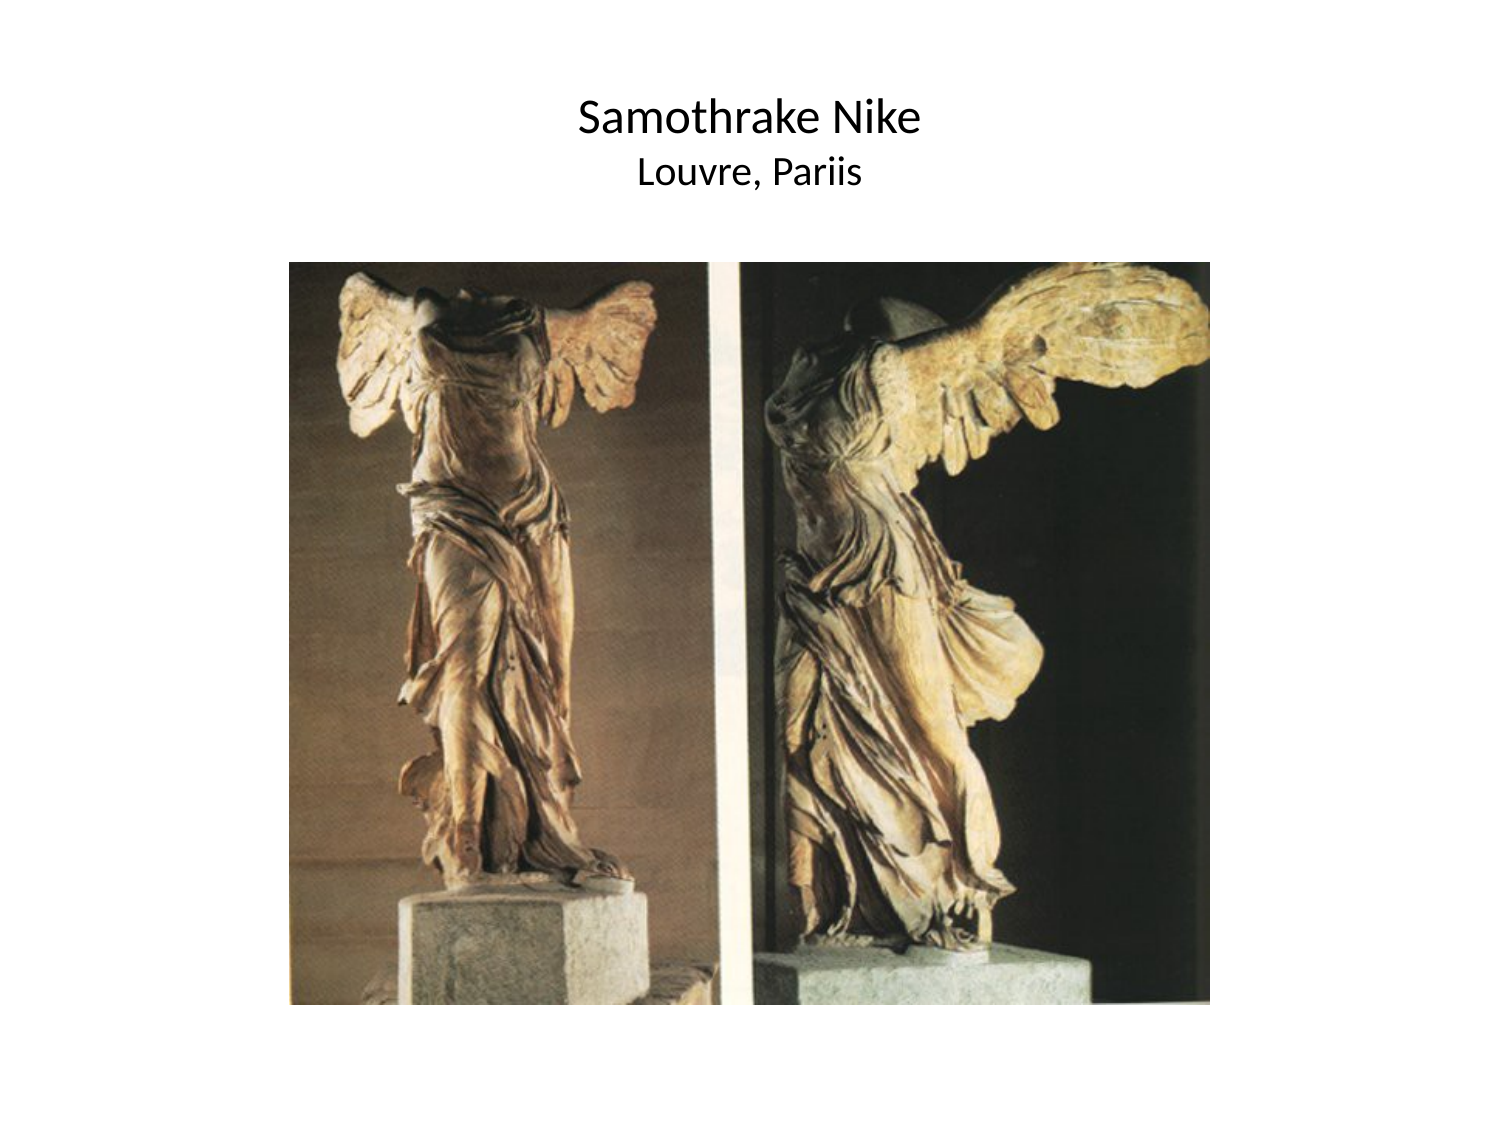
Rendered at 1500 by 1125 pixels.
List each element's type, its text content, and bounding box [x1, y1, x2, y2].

picture [289, 262, 1211, 1005]
text_box Samothrake Nike Louvre, Pariis [74, 45, 1425, 233]
